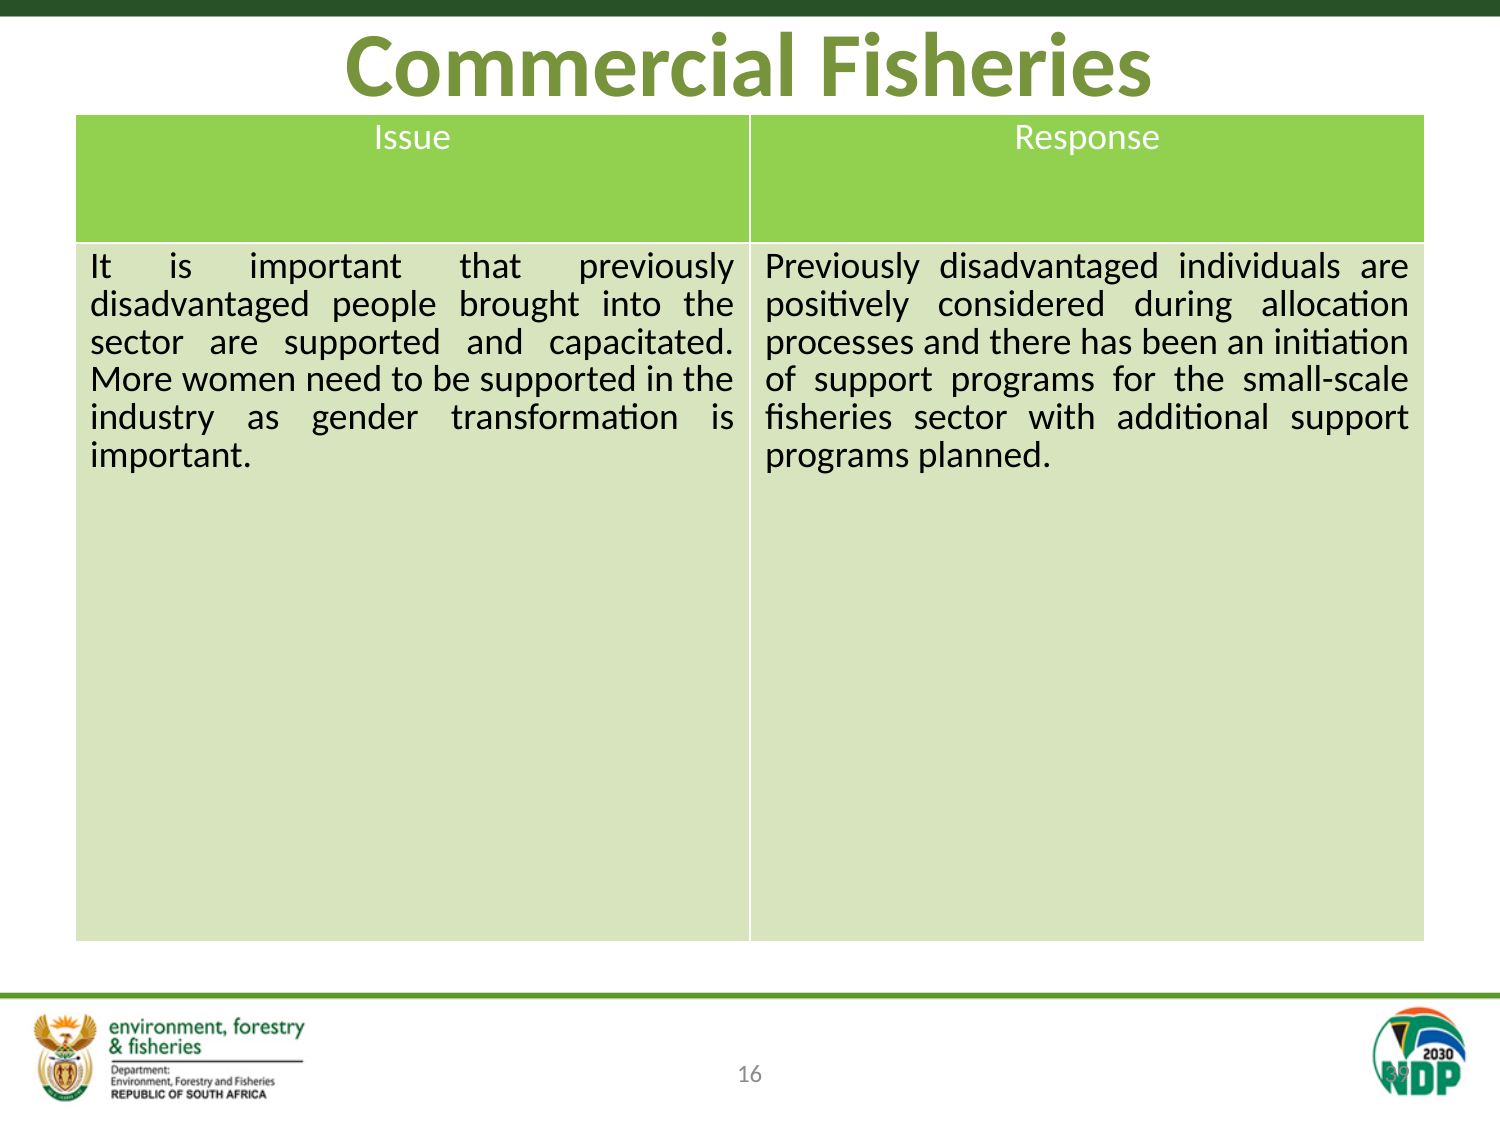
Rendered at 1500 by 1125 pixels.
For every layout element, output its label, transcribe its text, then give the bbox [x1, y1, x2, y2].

table_cell Previously disadvantaged individuals are positively considered during allocation processes and there has been an initiation of support programs for the small-scale fisheries sector with additional support programs planned. [751, 244, 1424, 941]
table_header Response [751, 115, 1424, 242]
footer 16 [512, 1042, 988, 1103]
title Commercial Fisheries [75, 0, 1425, 113]
slide_number 39 [1074, 1042, 1425, 1103]
table_cell It is important that previously disadvantaged people brought into the sector are supported and capacitated. More women need to be supported in the industry as gender transformation is important. [76, 244, 749, 941]
table_header Issue [76, 115, 749, 242]
picture [0, 0, 1500, 1125]
